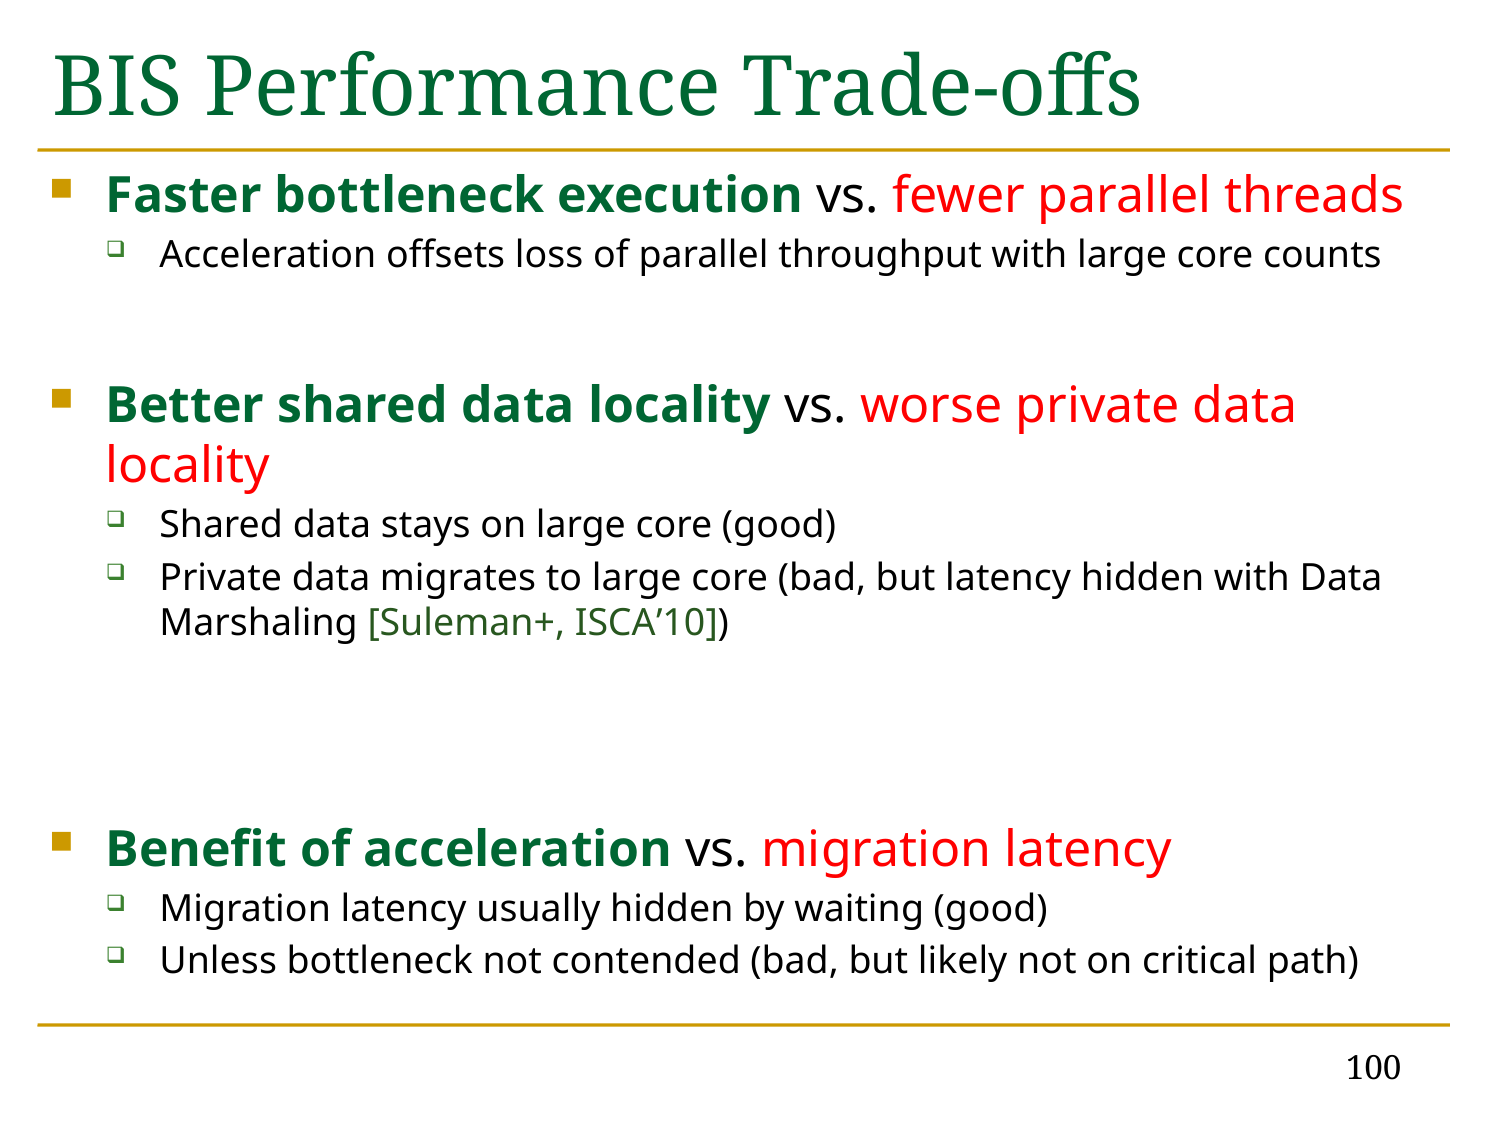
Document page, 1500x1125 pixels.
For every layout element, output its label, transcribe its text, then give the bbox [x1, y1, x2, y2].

list Faster bottleneck execution vs. fewer parallel threads Acceleration offsets loss of parallel throughput with large core counts Better shared data locality vs. worse private data locality Shared data stays on large core (good) Private data migrates to large core (bad, but latency hidden with Data Marshaling [Suleman+, ISCA’10]) Benefit of acceleration vs. migration latency Migration latency usually hidden by waiting (good) Unless bottleneck not contended (bad, but likely not on critical path) [34, 155, 1468, 1022]
slide_number 100 [1074, 1023, 1426, 1100]
title BIS Performance Trade-offs [37, 24, 1450, 149]
